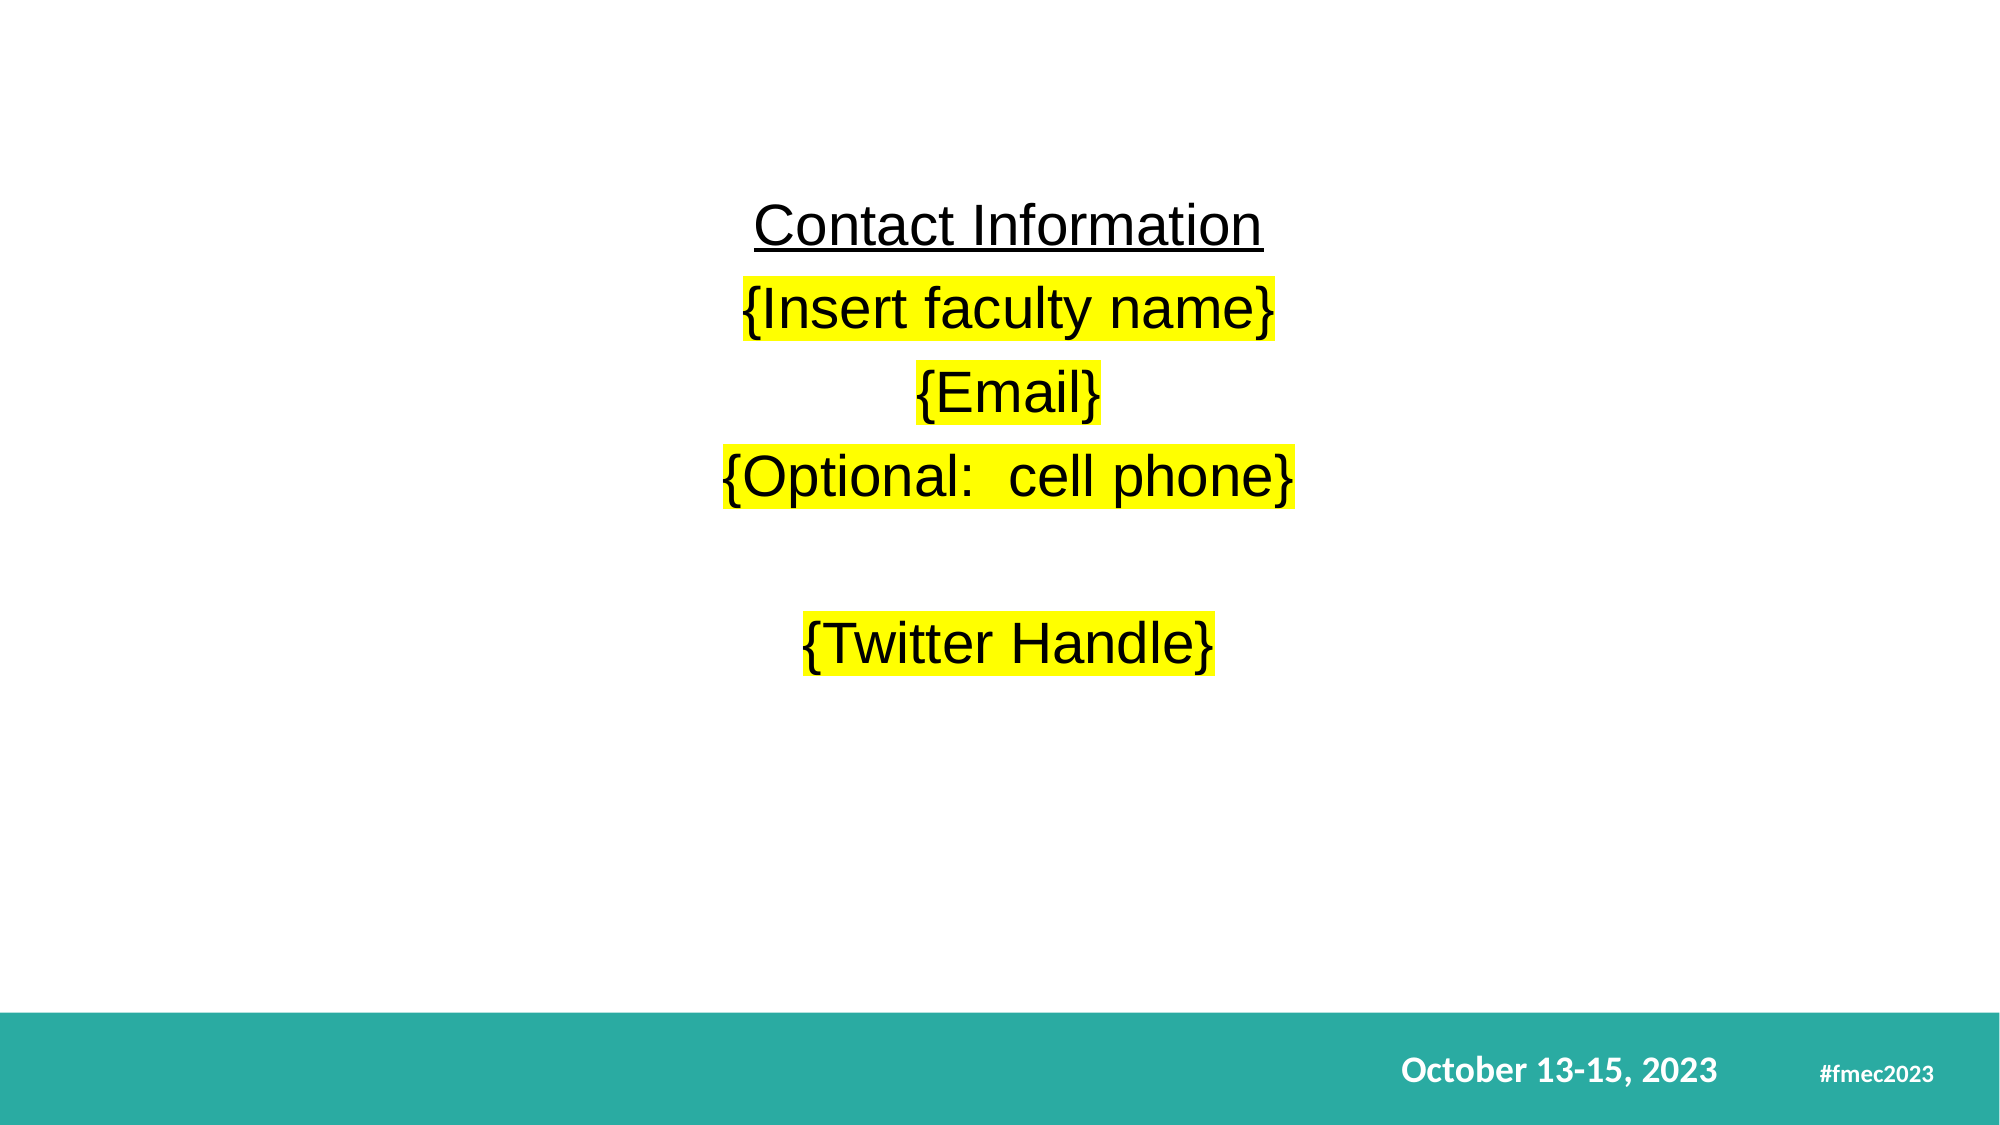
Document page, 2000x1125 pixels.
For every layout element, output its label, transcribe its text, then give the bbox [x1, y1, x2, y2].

text_box Contact Information {Insert faculty name} {Email} {Optional: cell phone} {Twitter Handle} [649, 187, 1369, 853]
